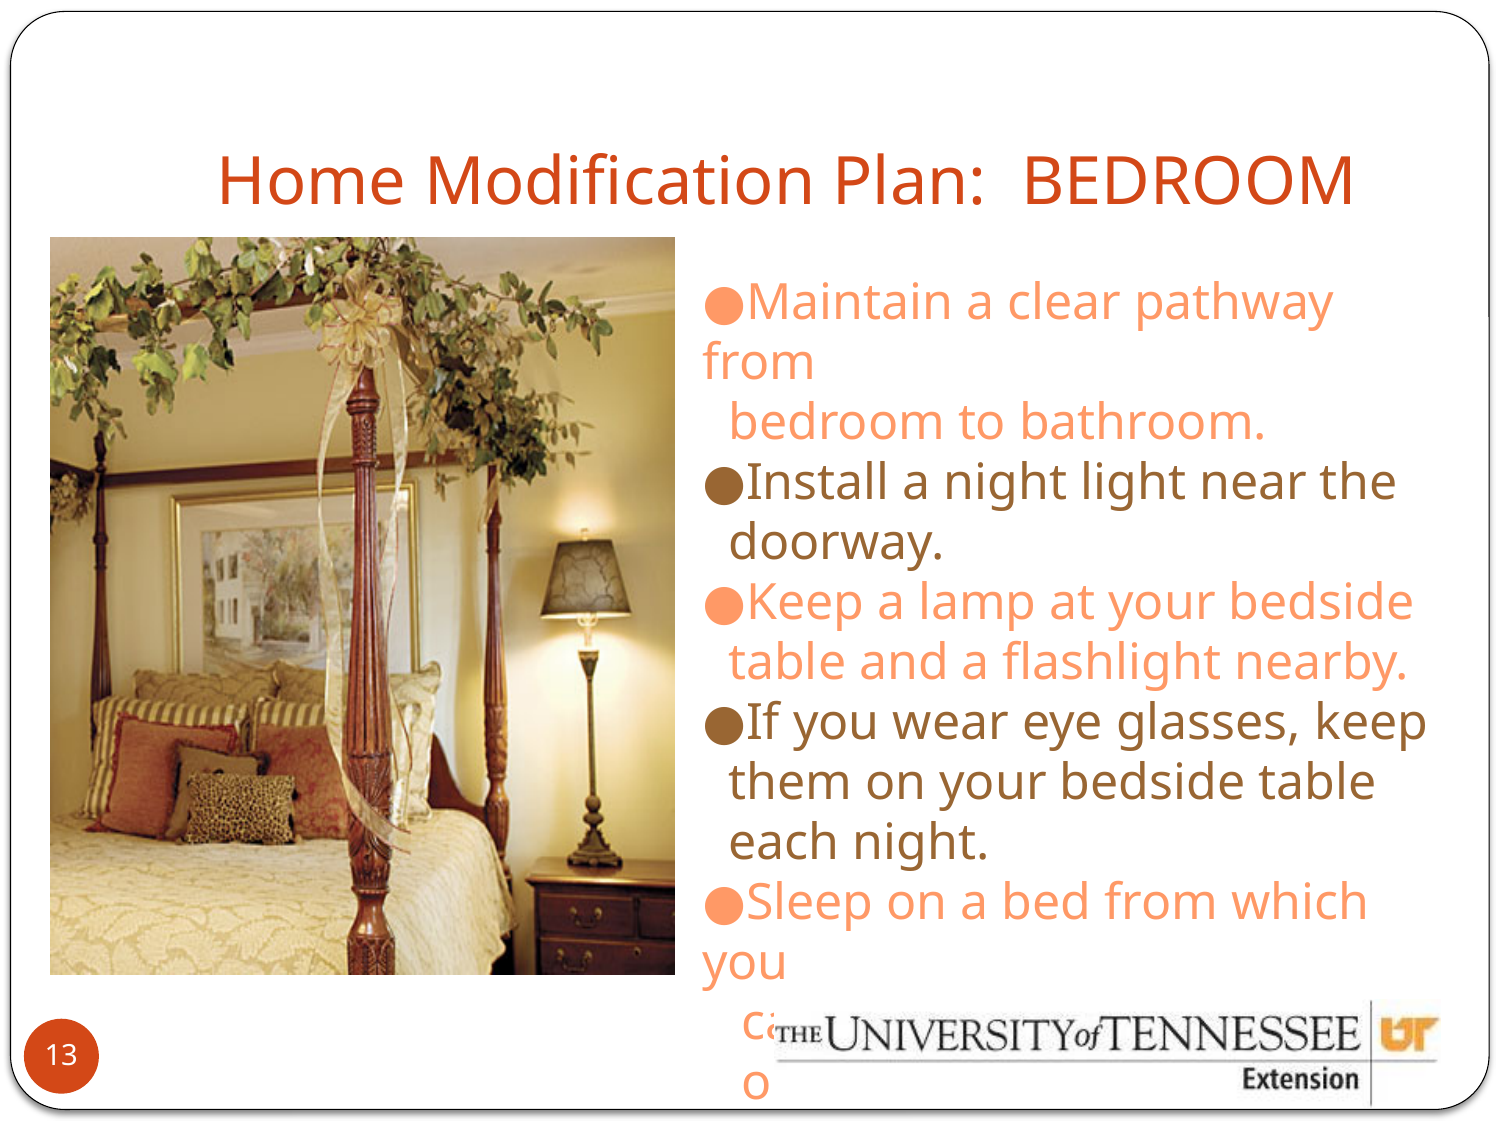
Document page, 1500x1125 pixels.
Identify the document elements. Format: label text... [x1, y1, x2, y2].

slide_number 13 [23, 1018, 99, 1094]
picture [774, 999, 1441, 1108]
picture [49, 237, 676, 976]
text_box ●Maintain a clear pathway from bedroom to bathroom. ●Install a night light near the doorway. ●Keep a lamp at your bedside table and a flashlight nearby. ●If you wear eye glasses, keep them on your bedside table each night. ●Sleep on a bed from which you can easily rise (is not too high or too soft.) [687, 262, 1463, 1125]
title Home Modification Plan: BEDROOM [150, 45, 1425, 233]
